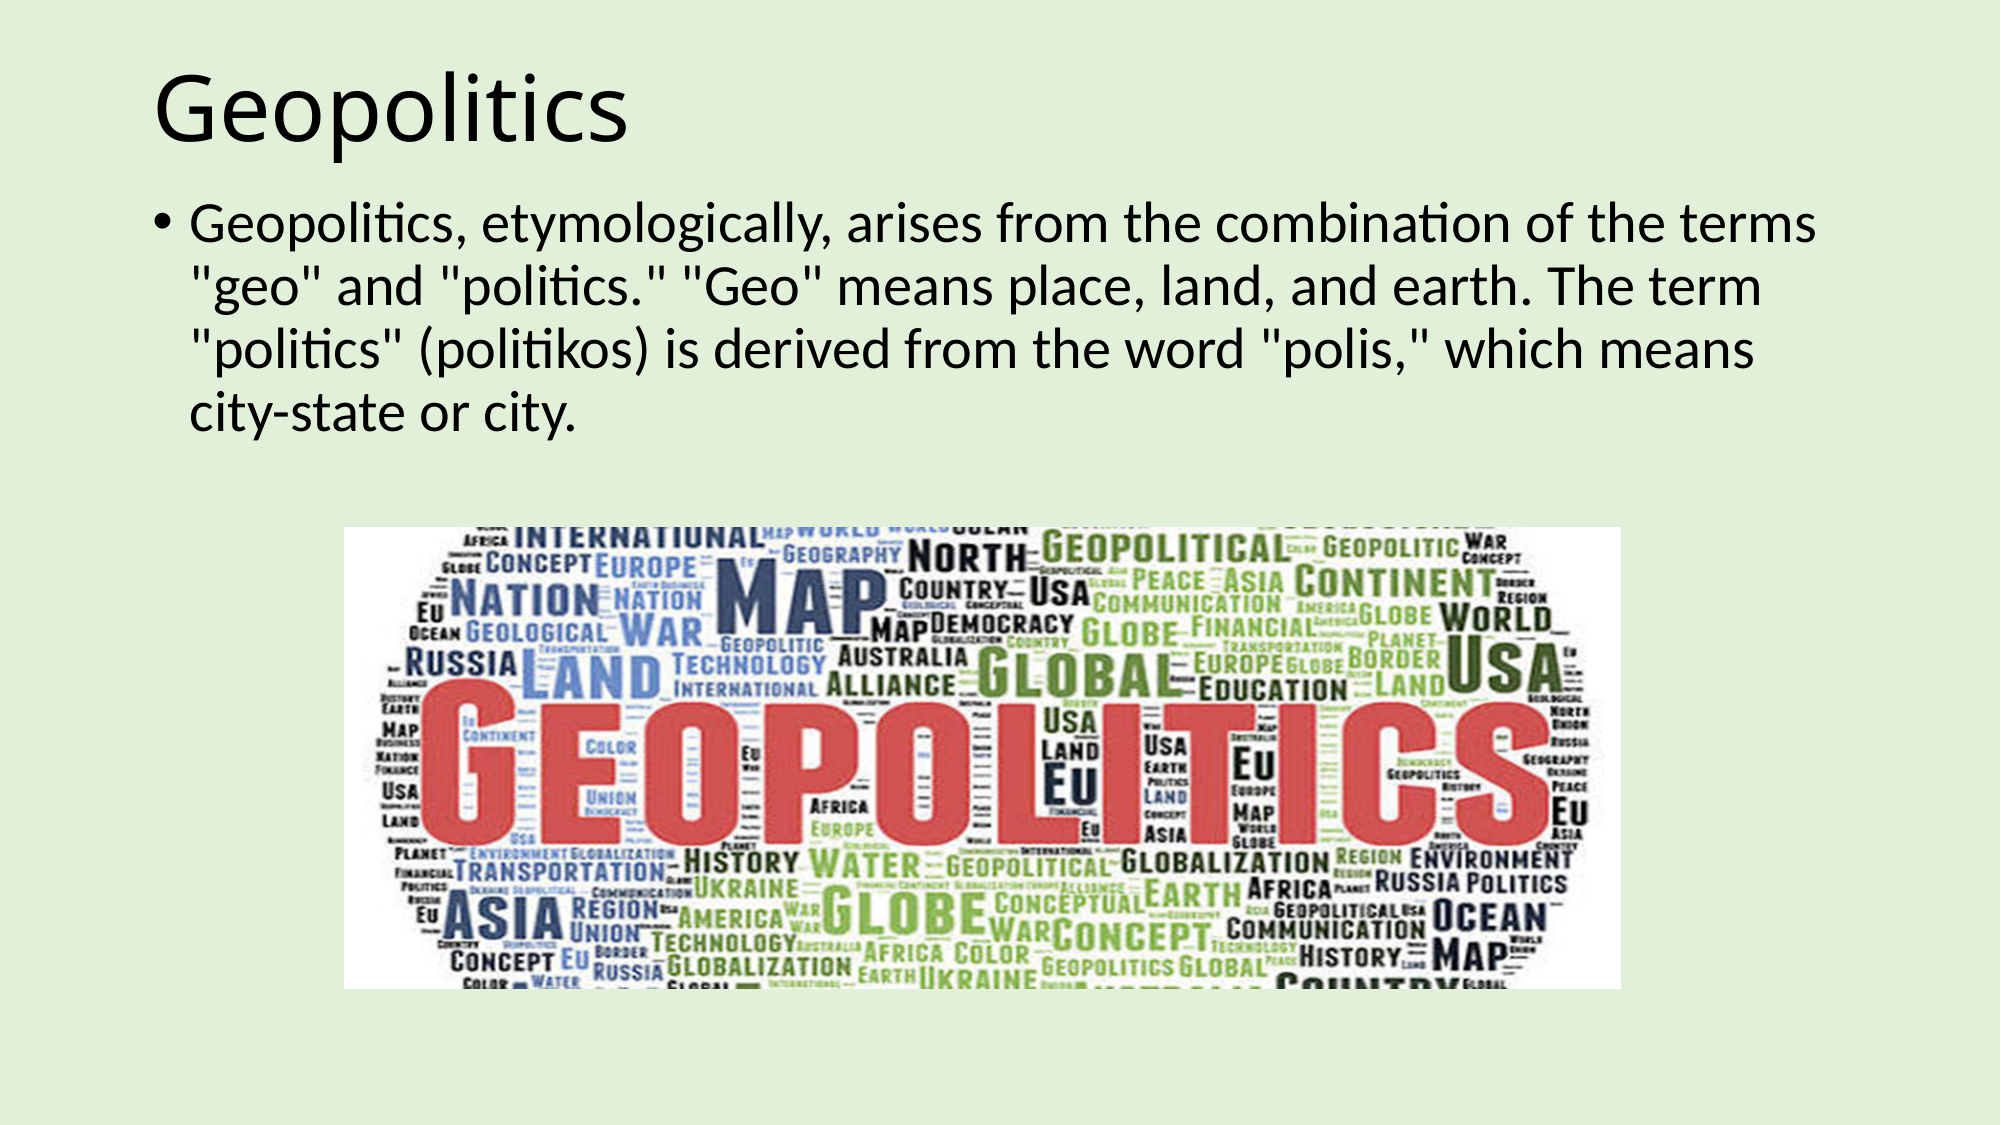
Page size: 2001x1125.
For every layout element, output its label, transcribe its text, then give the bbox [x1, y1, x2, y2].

title Geopolitics [137, 3, 1863, 185]
picture [344, 527, 1621, 989]
list Geopolitics, etymologically, arises from the combination of the terms "geo" and "politics." "Geo" means place, land, and earth. The term "politics" (politikos) is derived from the word "polis," which means city-state or city. [137, 185, 1863, 899]
